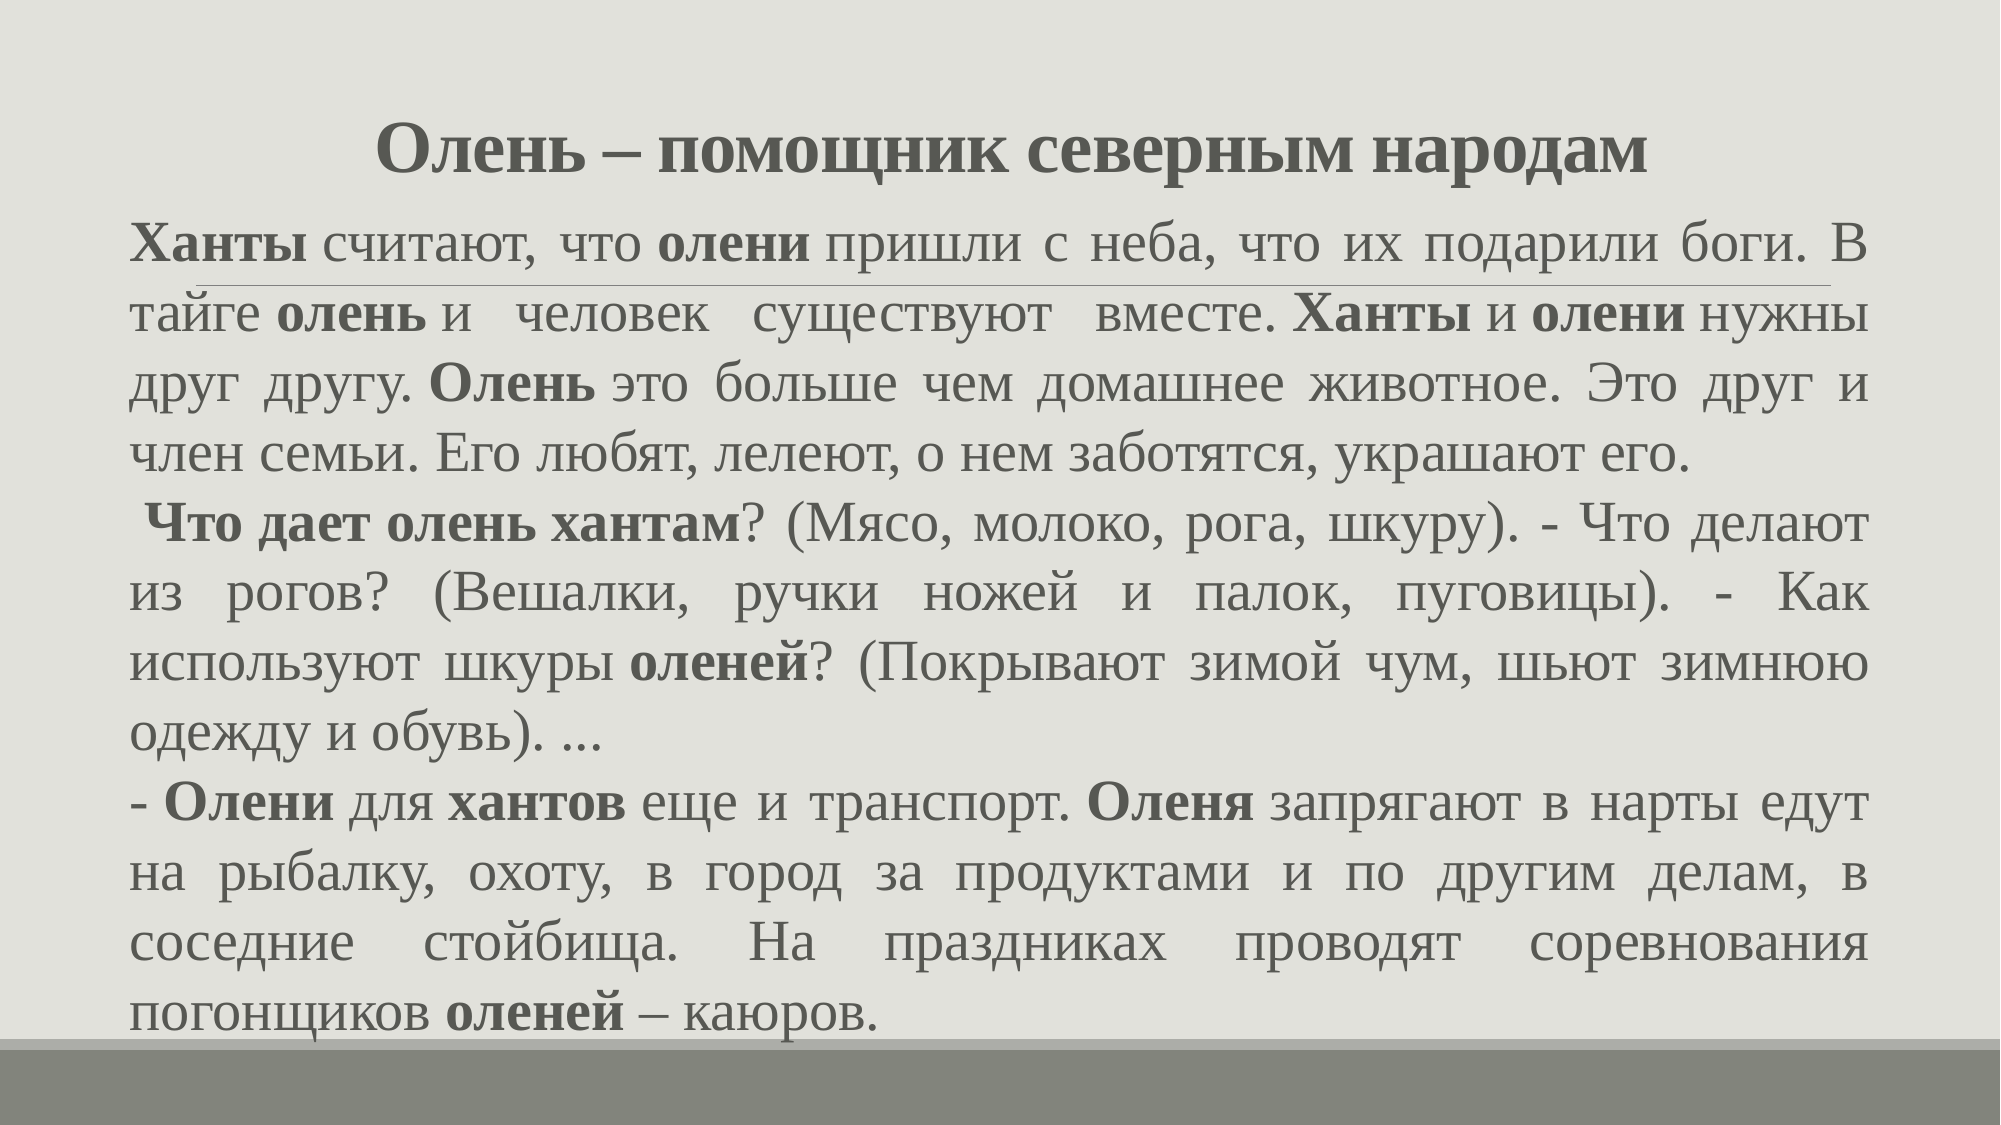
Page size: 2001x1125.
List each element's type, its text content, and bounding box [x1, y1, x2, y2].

title Олень – помощник северным народам [114, 89, 1910, 196]
text_box Ханты считают, что олени пришли с неба, что их подарили боги. В тайге олень и человек существуют вместе. Ханты и олени нужны друг другу. Олень это больше чем домашнее животное. Это друг и член семьи. Его любят, лелеют, о нем заботятся, украшают его. Что дает олень хантам? (Мясо, молоко, рога, шкуру). - Что делают из рогов? (Вешалки, ручки ножей и палок, пуговицы). - Как используют шкуры оленей? (Покрывают зимой чум, шьют зимнюю одежду и обувь). ... - Олени для хантов еще и транспорт. Оленя запрягают в нарты едут на рыбалку, охоту, в город за продуктами и по другим делам, в соседние стойбища. На праздниках проводят соревнования погонщиков оленей – каюров. [114, 195, 1885, 1050]
